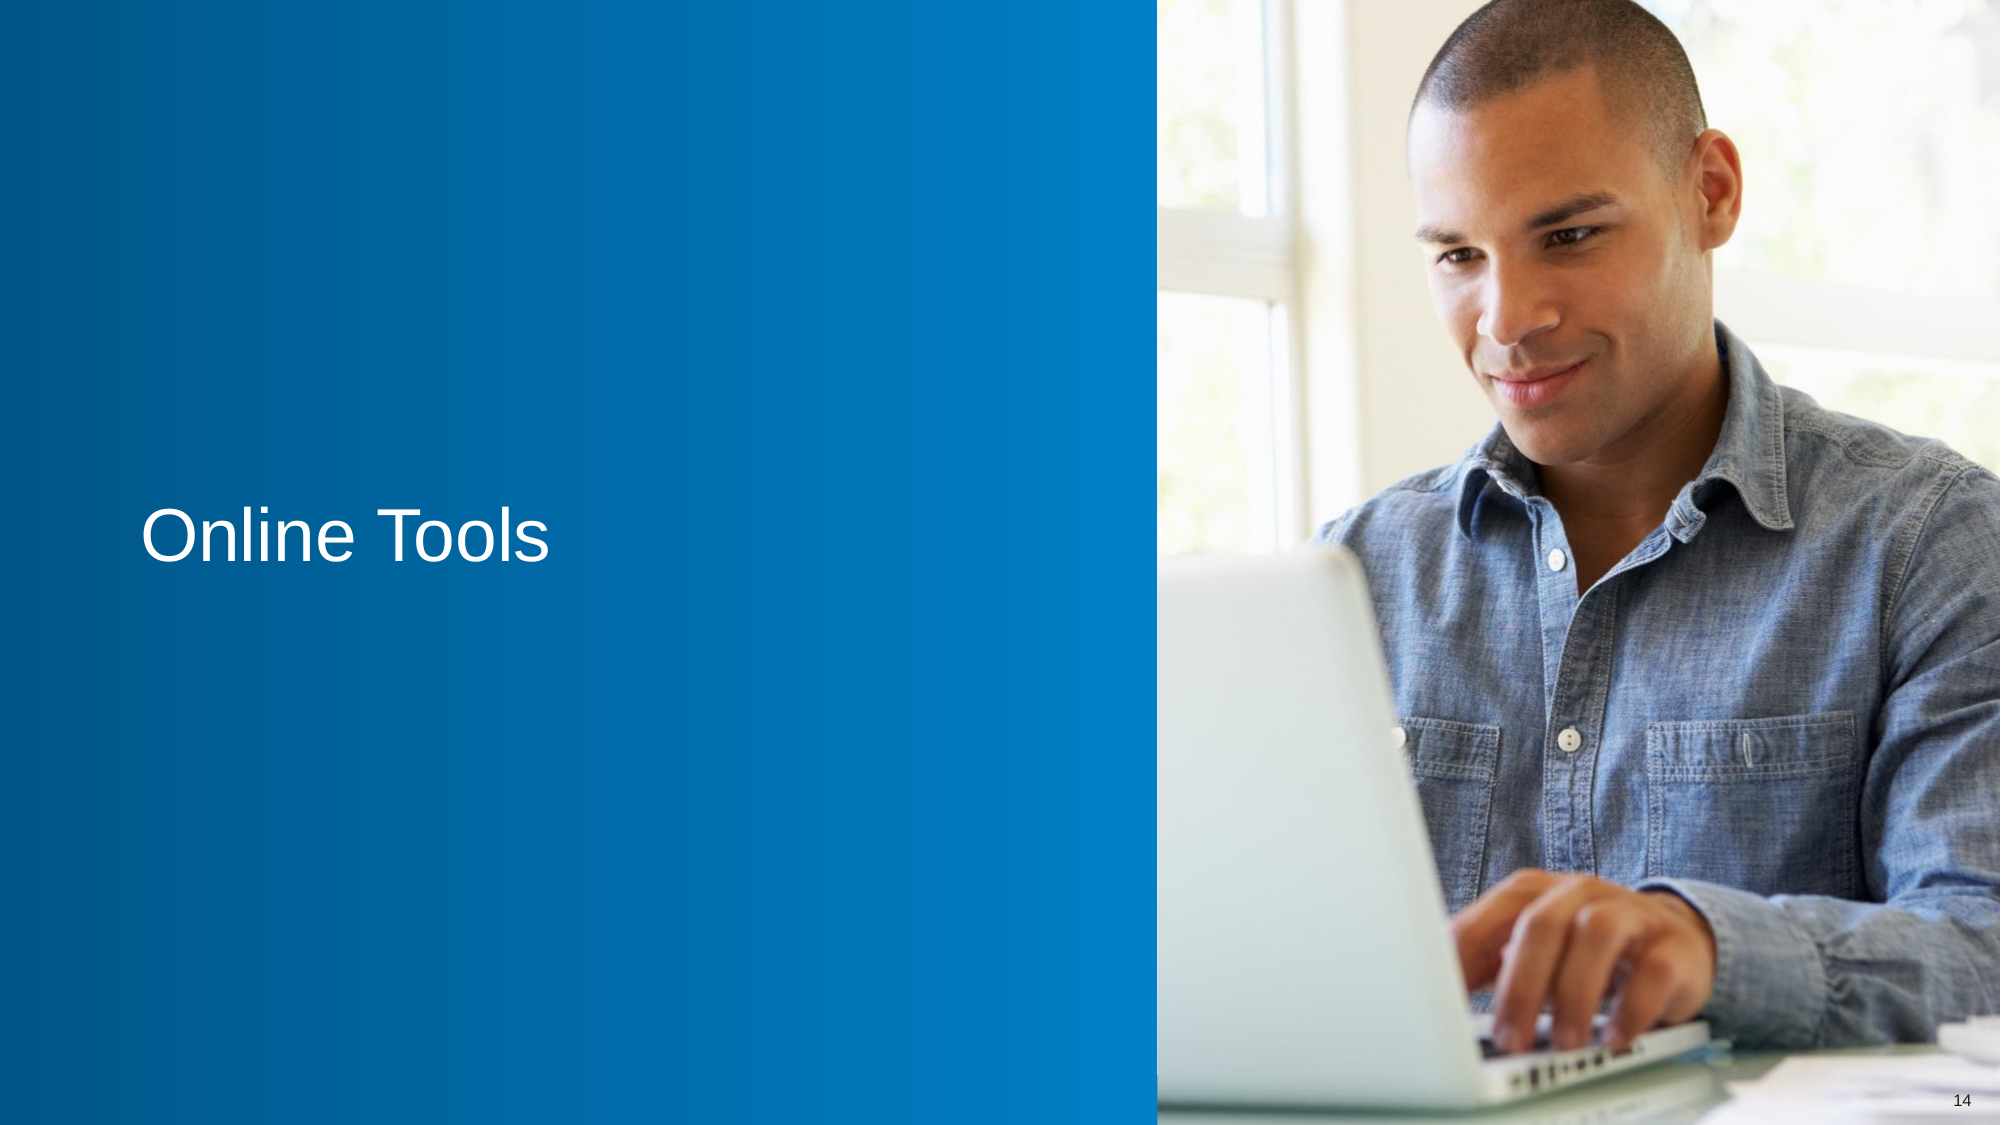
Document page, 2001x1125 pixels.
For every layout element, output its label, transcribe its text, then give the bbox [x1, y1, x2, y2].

picture [1157, 0, 2000, 1125]
title Online Tools [140, 228, 1056, 578]
